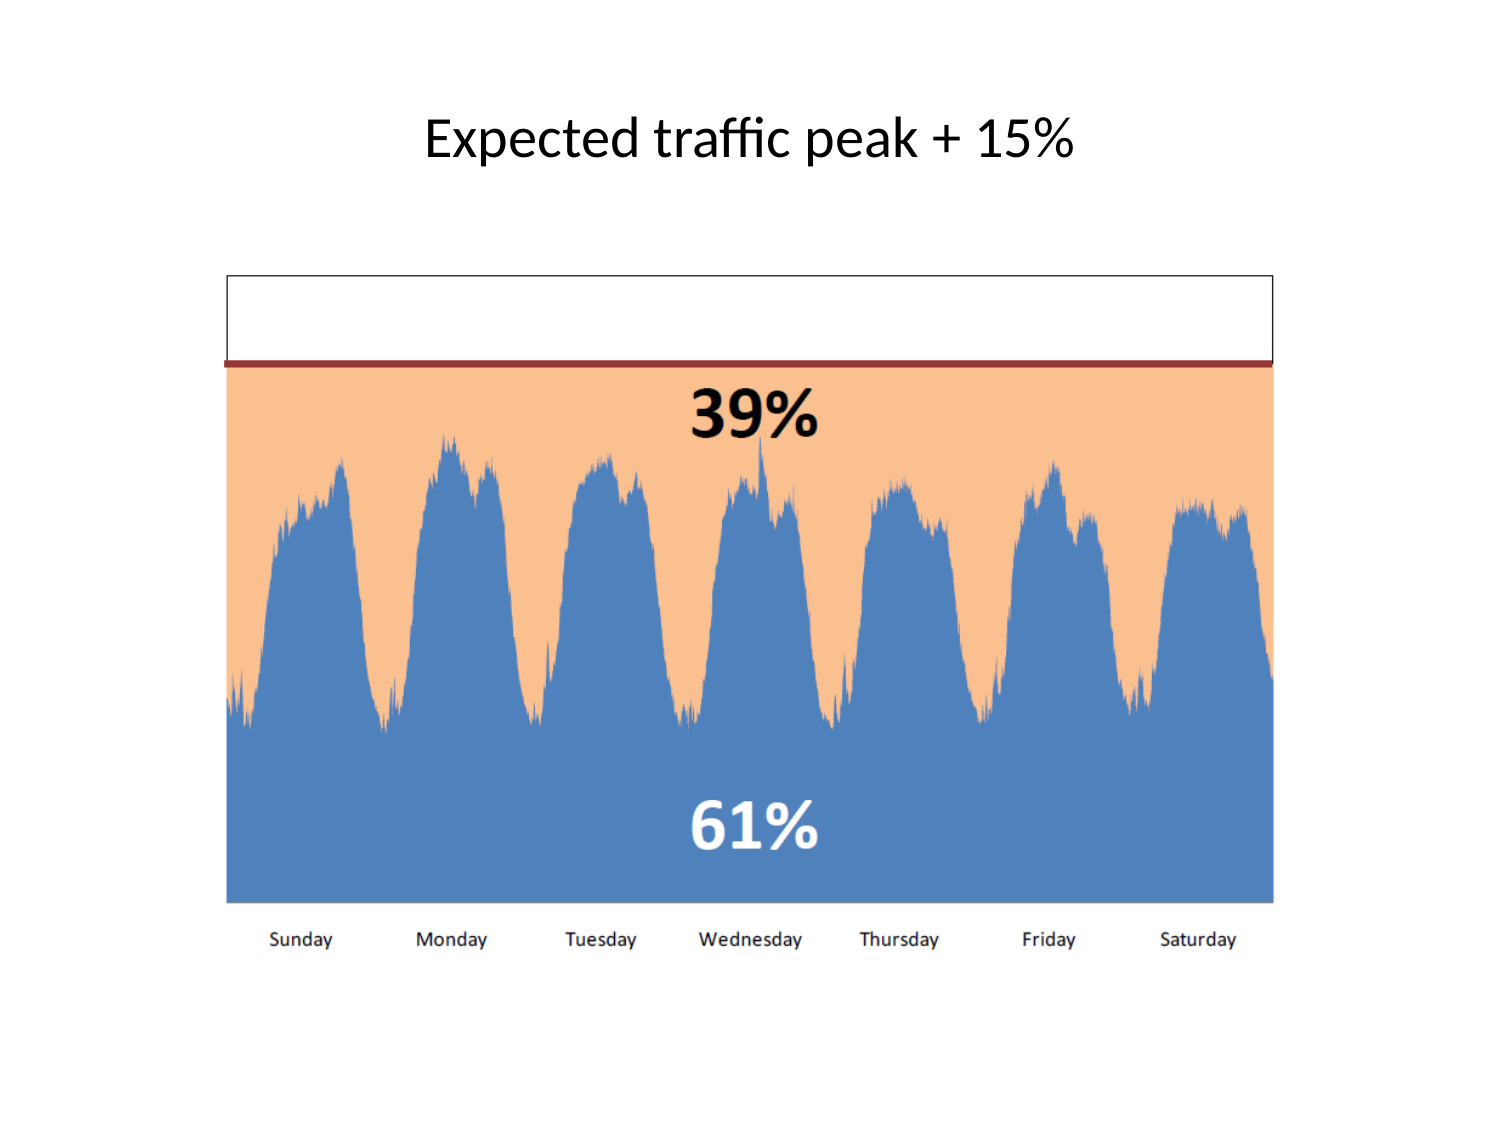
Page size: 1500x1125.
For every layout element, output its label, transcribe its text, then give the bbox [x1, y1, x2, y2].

picture [223, 268, 1277, 952]
text_box Expected traffic peak + 15% [409, 92, 1091, 177]
